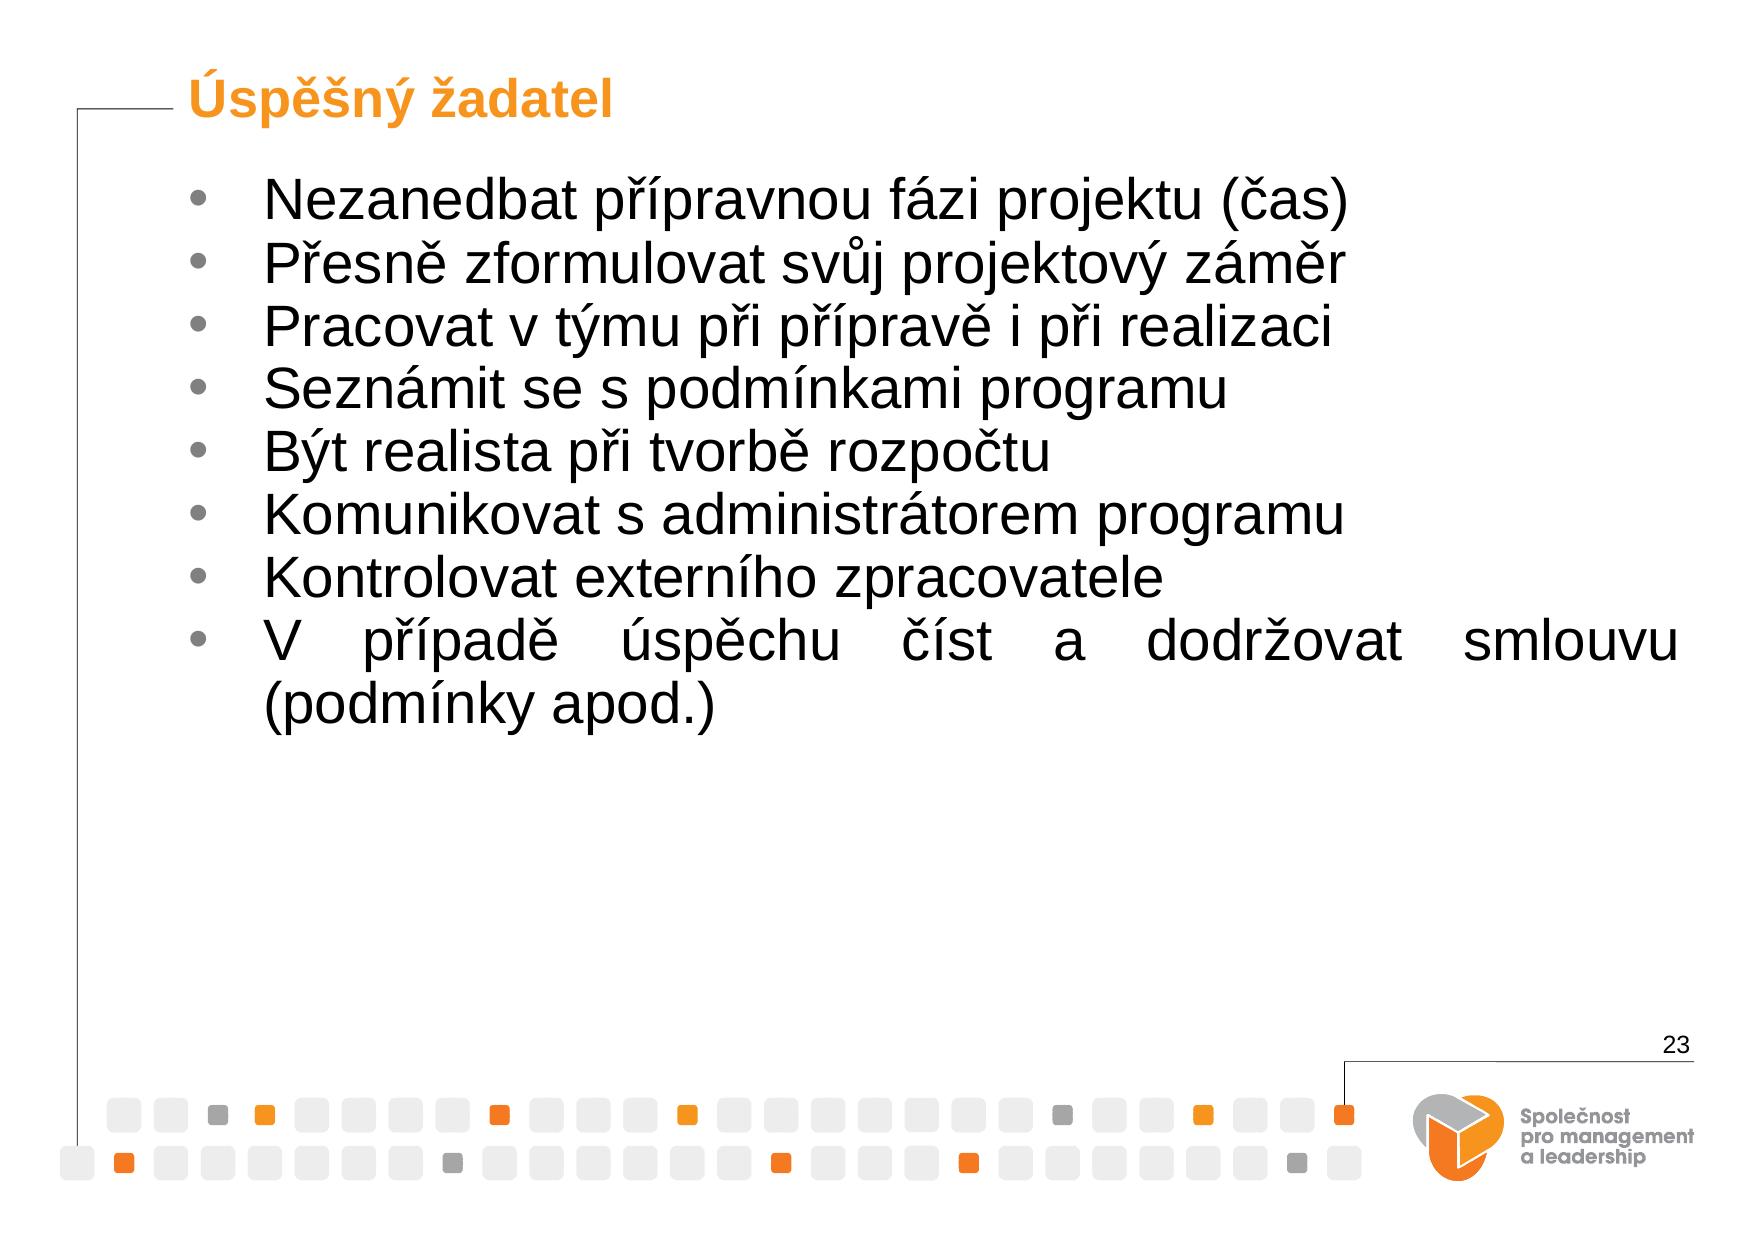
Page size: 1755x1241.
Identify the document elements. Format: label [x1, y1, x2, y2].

text_box [0, 0, 1755, 1240]
